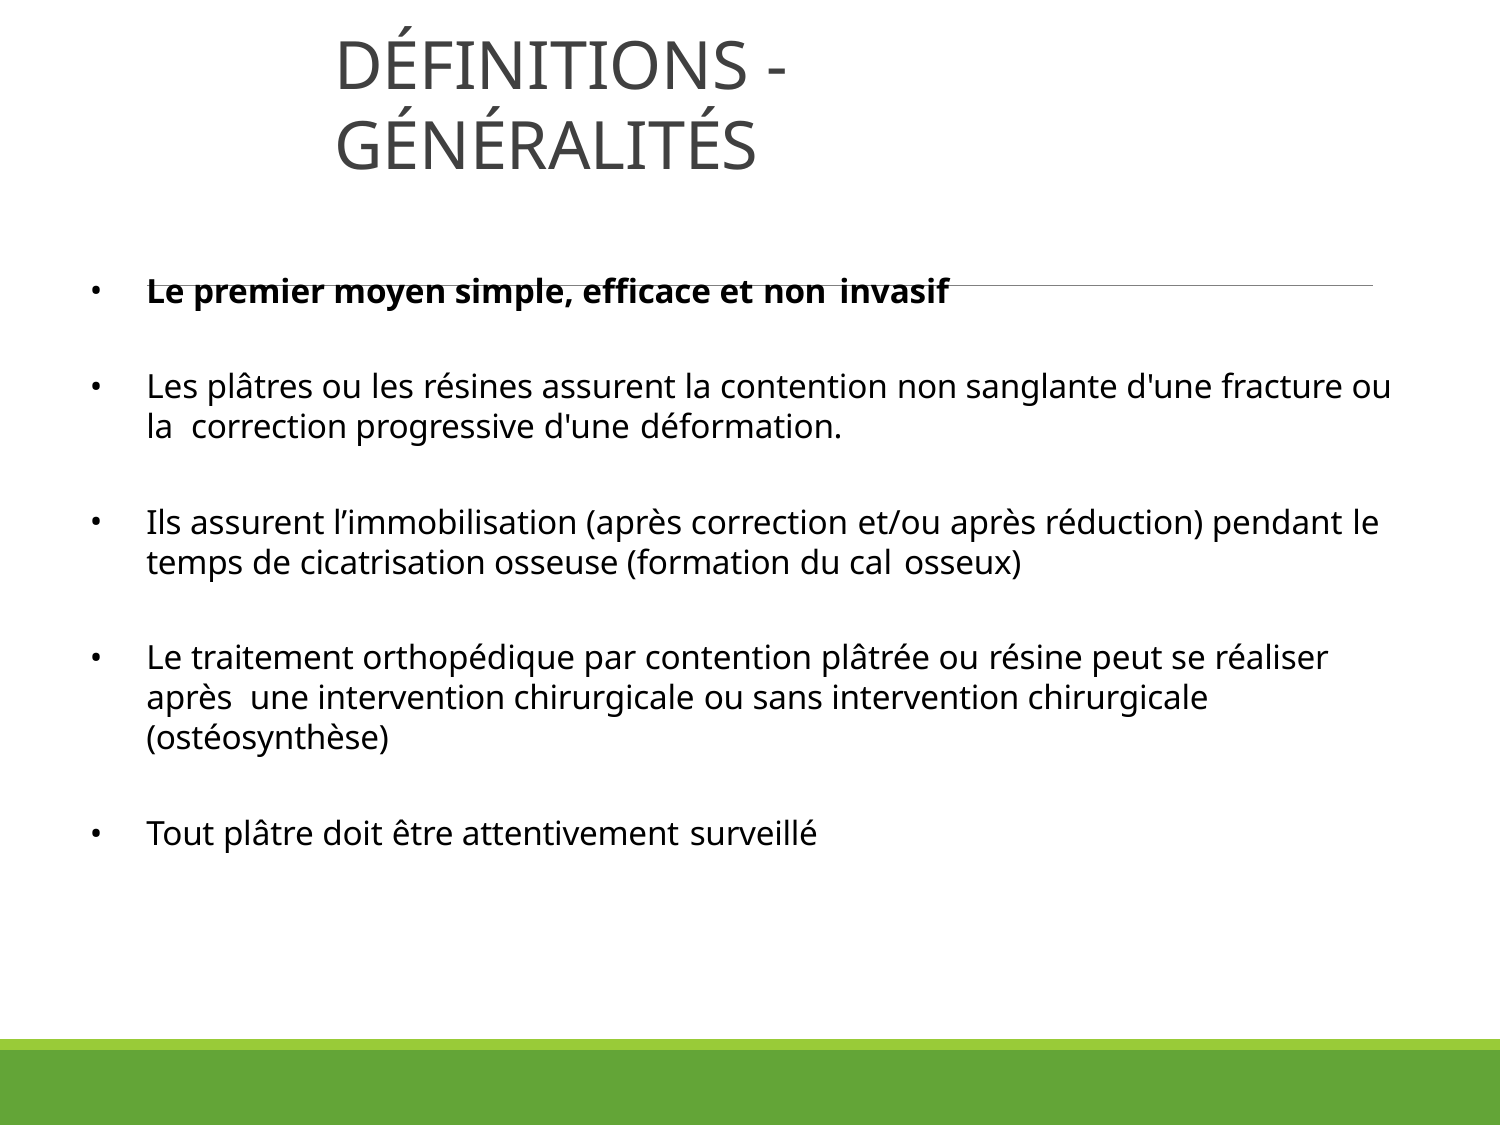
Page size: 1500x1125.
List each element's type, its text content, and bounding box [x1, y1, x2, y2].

text_box Le premier moyen simple, efficace et non invasif Les plâtres ou les résines assurent la contention non sanglante d'une fracture ou la correction progressive d'une déformation. Ils assurent l’immobilisation (après correction et/ou après réduction) pendant le temps de cicatrisation osseuse (formation du cal osseux) Le traitement orthopédique par contention plâtrée ou résine peut se réaliser après une intervention chirurgicale ou sans intervention chirurgicale (ostéosynthèse) Tout plâtre doit être attentivement surveillé [87, 267, 1413, 852]
title DÉFINITIONS - GÉNÉRALITÉS [332, 0, 1169, 183]
